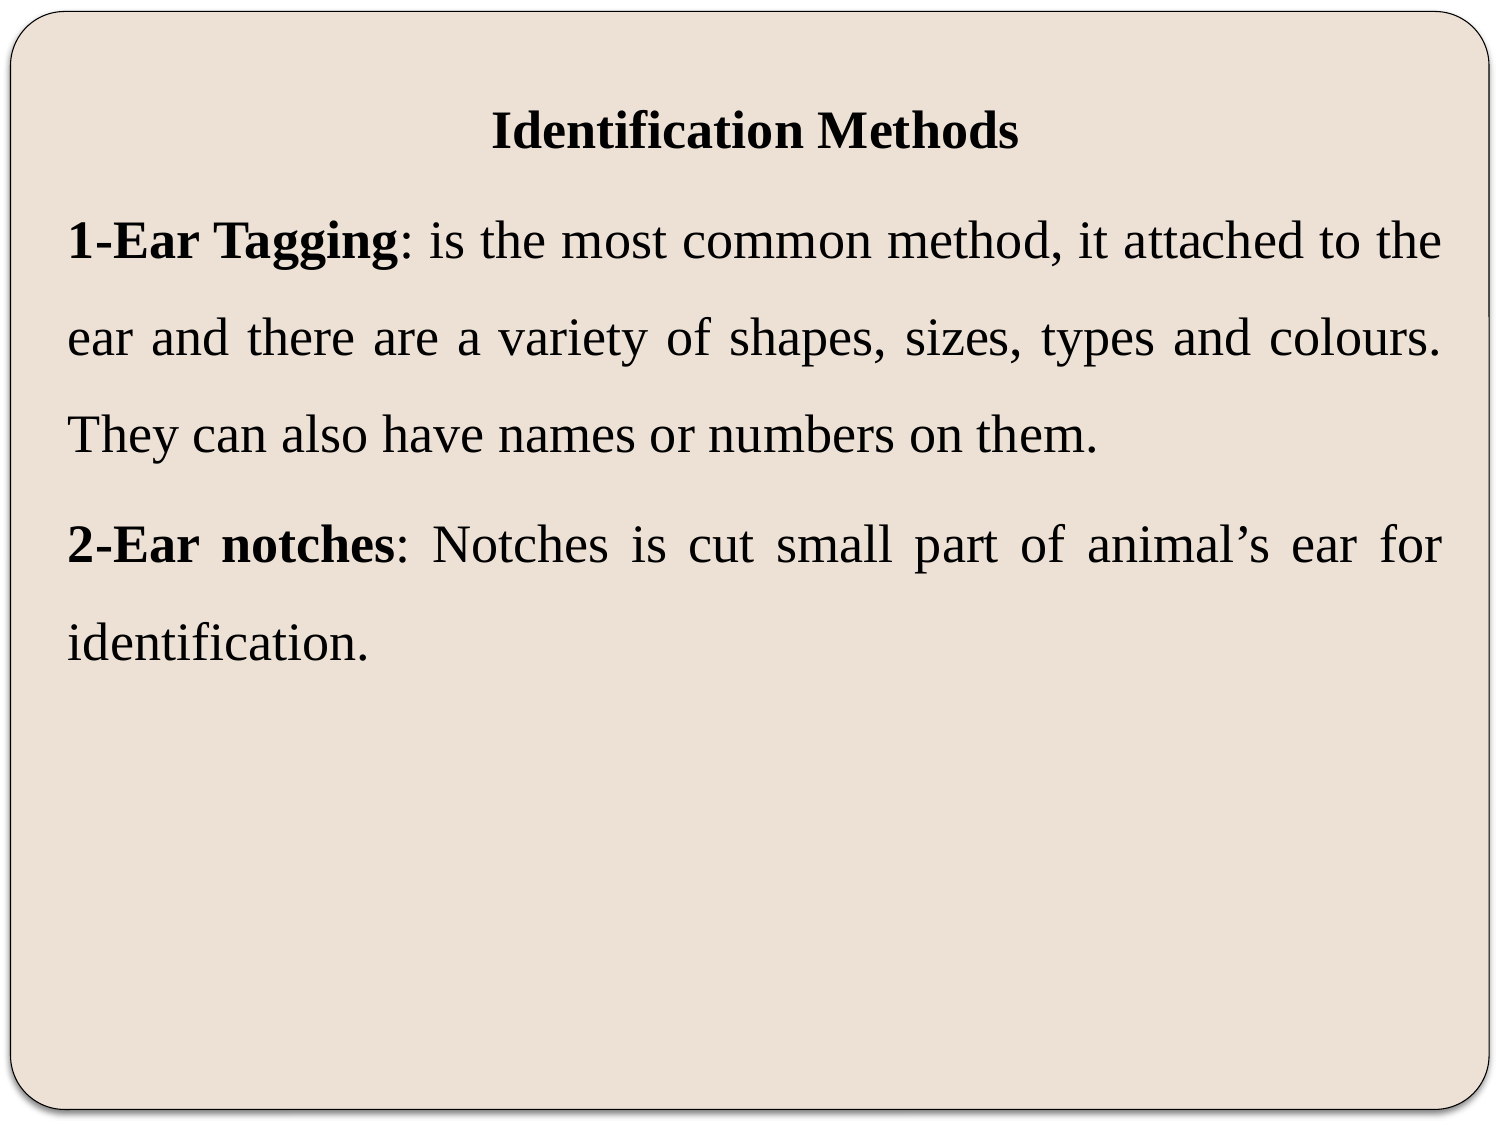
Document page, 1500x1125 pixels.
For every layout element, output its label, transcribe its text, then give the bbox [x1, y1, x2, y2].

list Identification Methods 1-Ear Tagging: is the most common method, it attached to the ear and there are a variety of shapes, sizes, types and colours. They can also have names or numbers on them. 2-Ear notches: Notches is cut small part of animal’s ear for identification. [53, 54, 1459, 1059]
